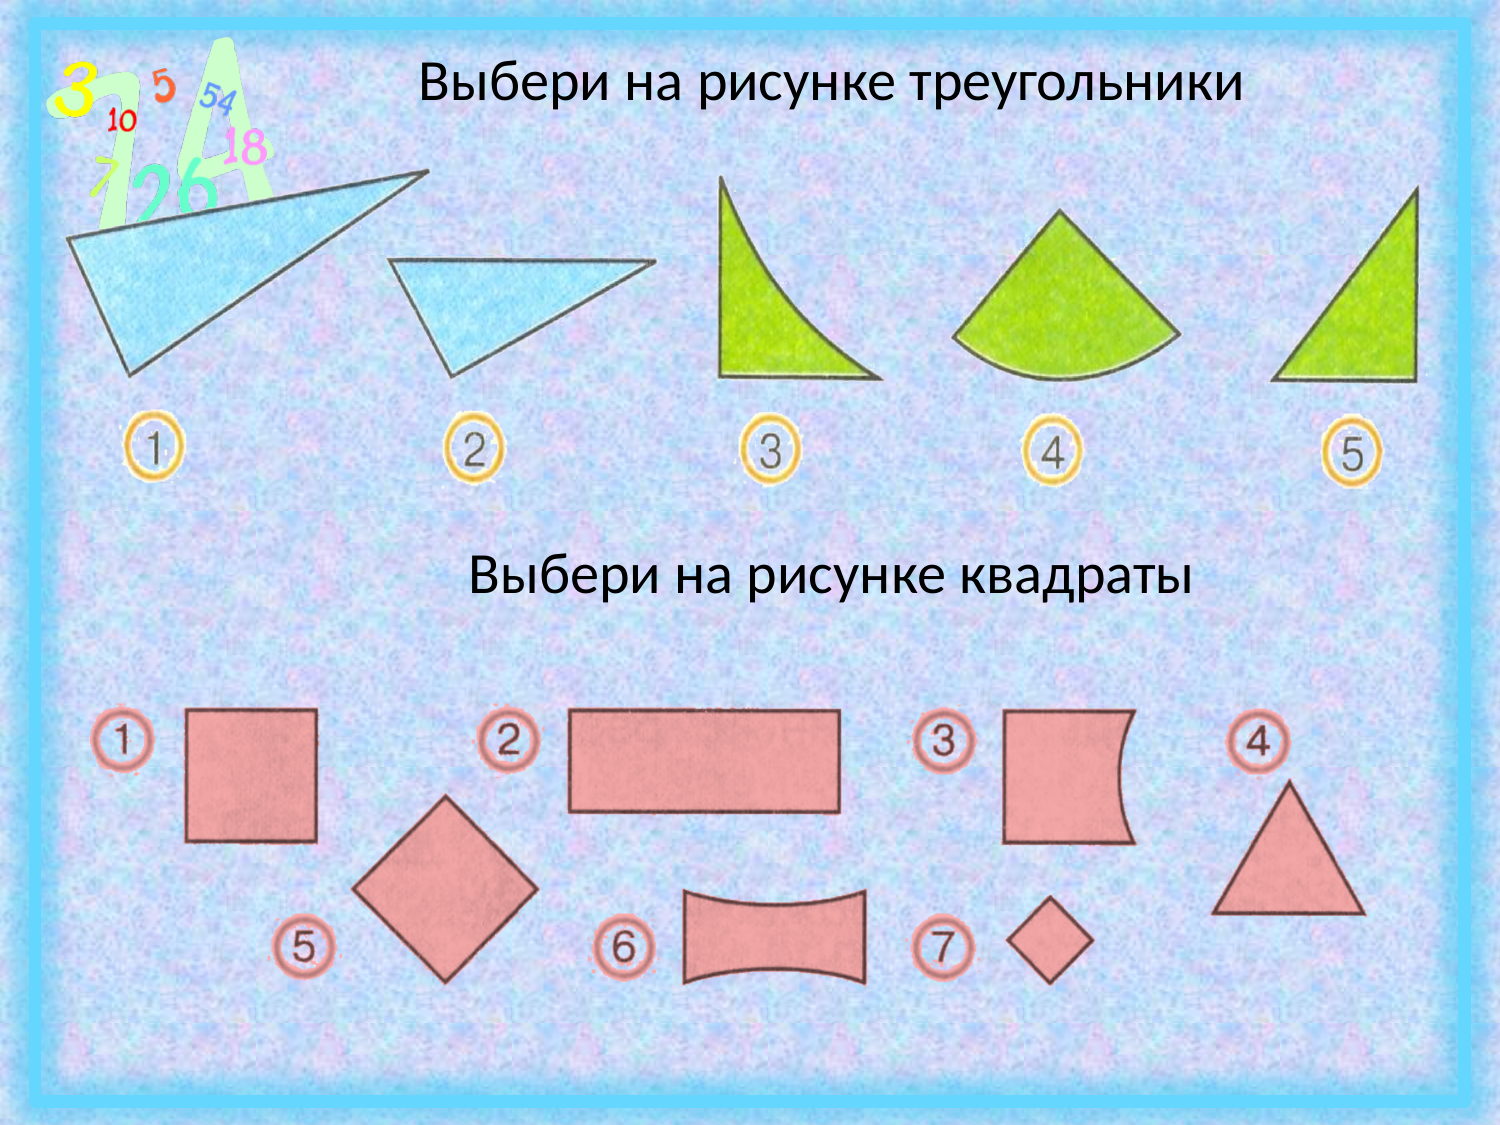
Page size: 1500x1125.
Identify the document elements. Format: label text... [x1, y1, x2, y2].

text_box Выбери на рисунке треугольники [939, 35, 1418, 120]
picture [0, 0, 1500, 1125]
text_box Выбери на рисунке квадраты [246, 527, 548, 613]
text_box Выбери на рисунке квадраты [939, 527, 1418, 613]
text_box Выбери на рисунке треугольники [246, 35, 548, 120]
